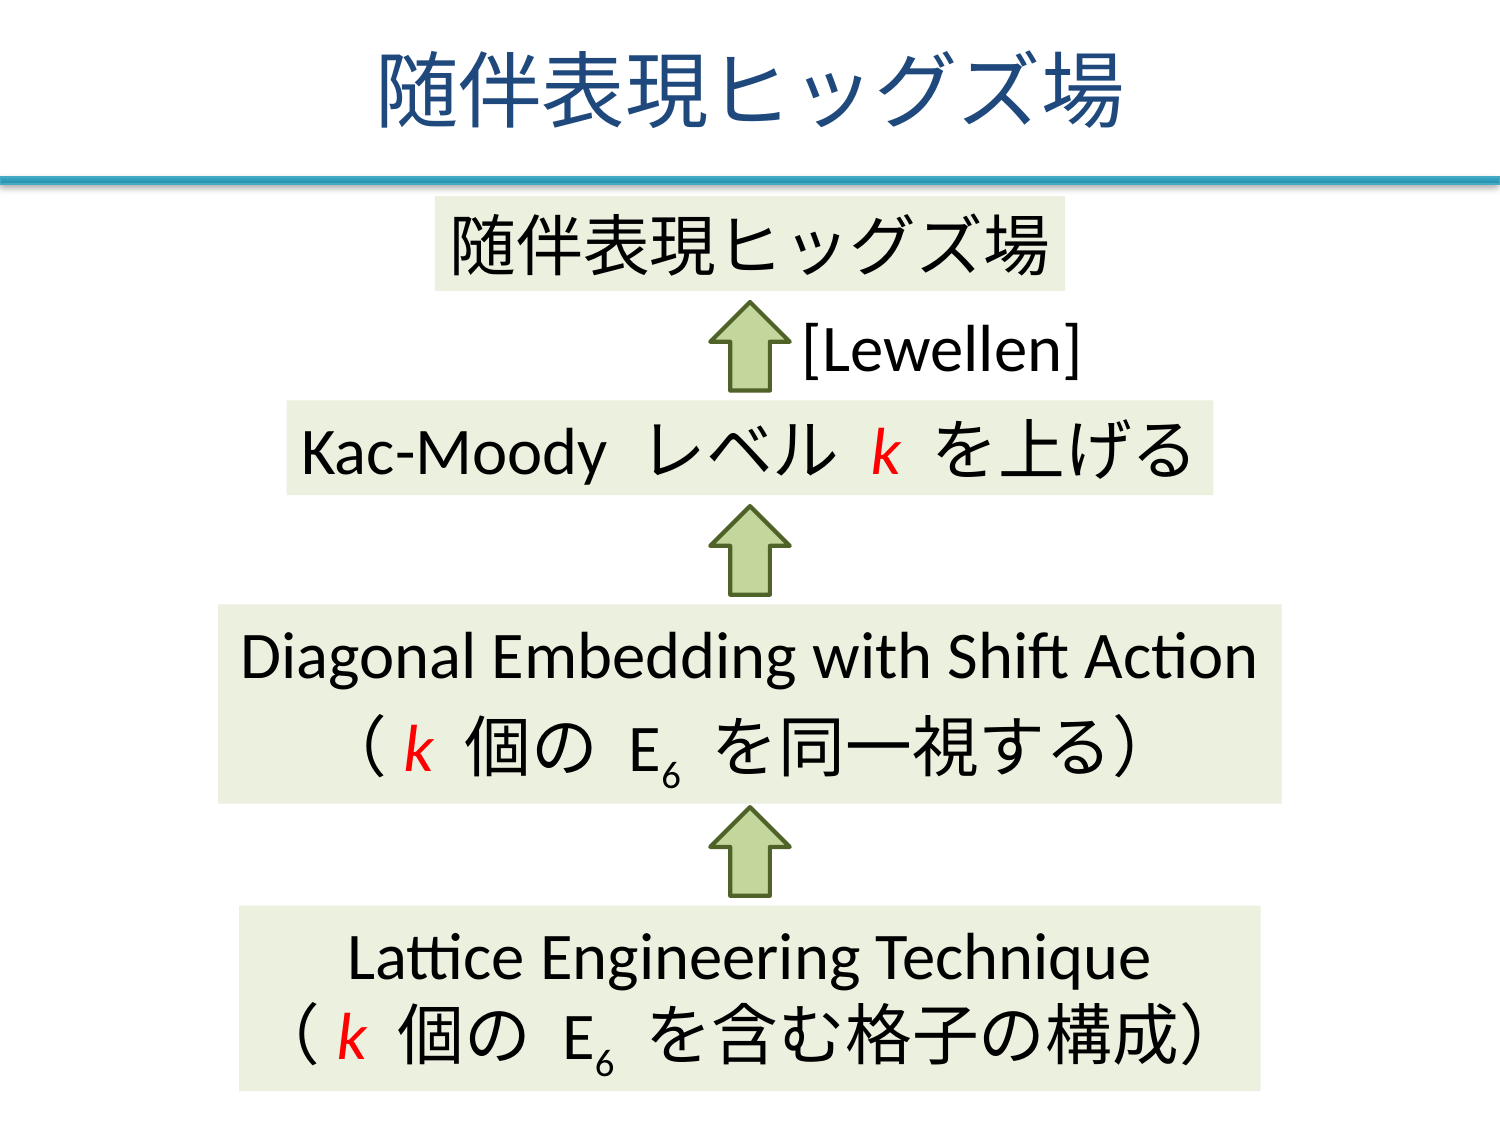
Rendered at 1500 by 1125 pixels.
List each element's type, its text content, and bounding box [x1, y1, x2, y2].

title 随伴表現ヒッグズ場 [0, 0, 1500, 178]
text_box Lattice Engineering Technique （k 個の E6 を含む格子の構成） [239, 905, 1261, 1092]
text_box [708, 805, 792, 898]
text_box [Lewellen] [786, 296, 1098, 392]
text_box [708, 504, 792, 597]
text_box Kac-Moody レベル k を上げる [286, 400, 1214, 496]
text_box Diagonal Embedding with Shift Action （k 個の E6 を同一視する） [218, 604, 1282, 804]
text_box 随伴表現ヒッグズ場 [434, 196, 1066, 291]
text_box [708, 299, 786, 393]
